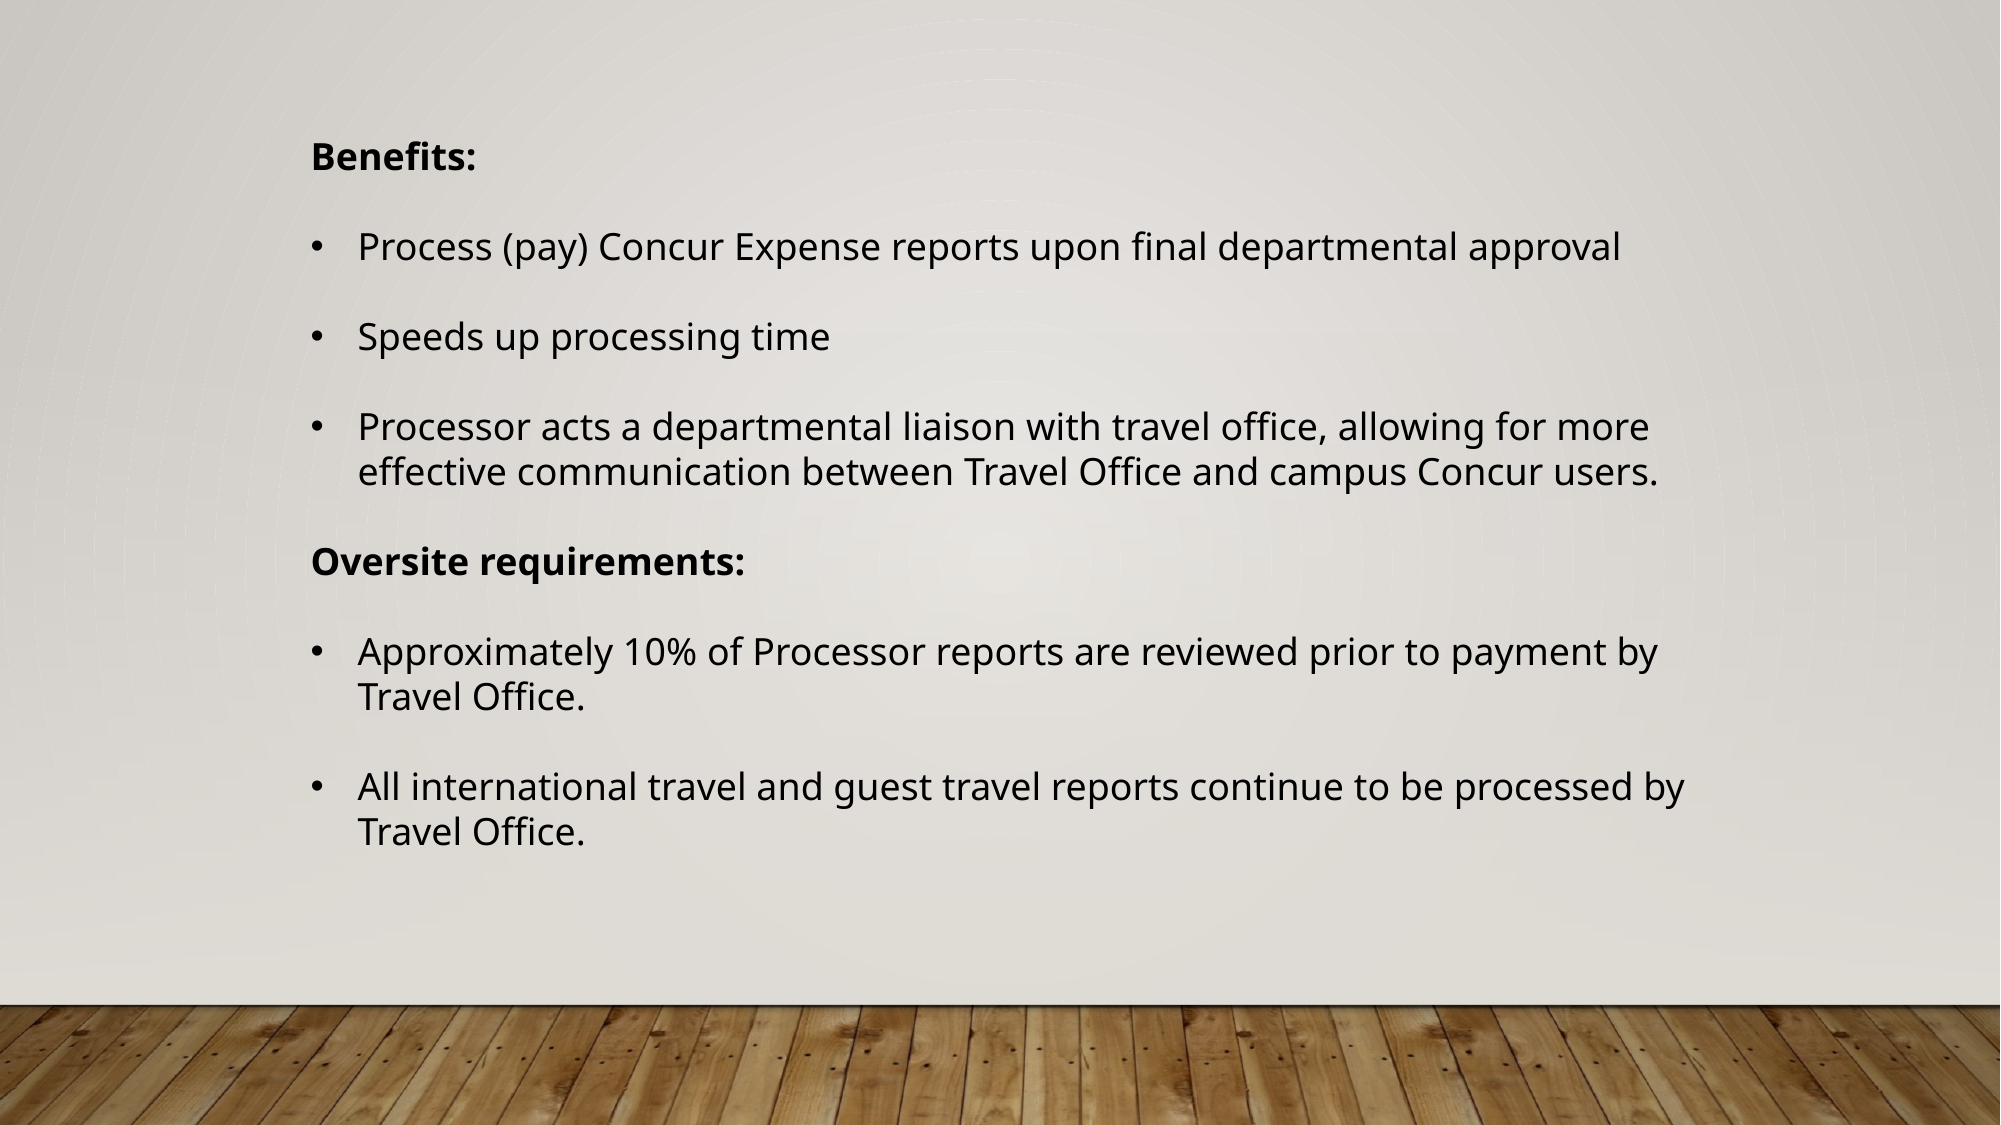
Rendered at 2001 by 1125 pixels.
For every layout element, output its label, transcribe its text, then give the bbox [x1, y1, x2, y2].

text_box Benefits: Process (pay) Concur Expense reports upon final departmental approval Speeds up processing time Processor acts a departmental liaison with travel office, allowing for more effective communication between Travel Office and campus Concur users. Oversite requirements: Approximately 10% of Processor reports are reviewed prior to payment by Travel Office. All international travel and guest travel reports continue to be processed by Travel Office. [295, 125, 1716, 906]
picture [0, 1005, 2000, 1125]
